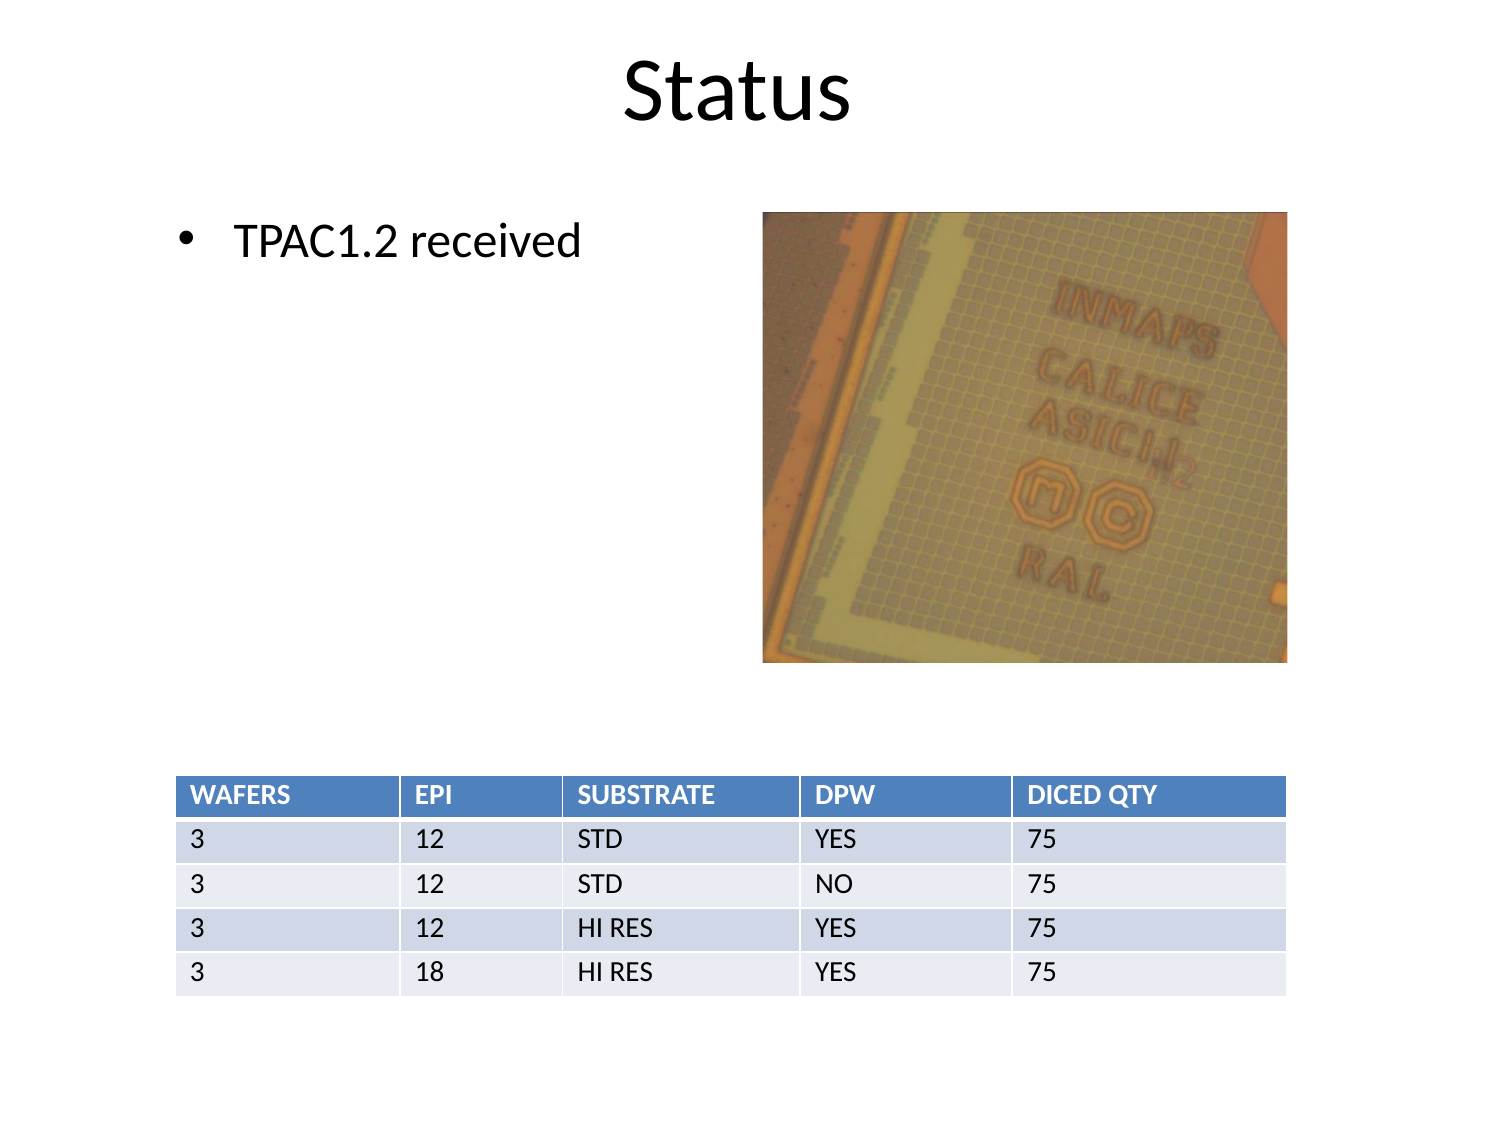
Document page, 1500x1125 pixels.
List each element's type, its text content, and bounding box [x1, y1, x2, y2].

table_cell 3 [176, 865, 399, 907]
table_cell 3 [176, 822, 399, 863]
table_cell 12 [401, 822, 562, 863]
table_cell HI RES [563, 909, 799, 951]
table_cell 75 [1013, 822, 1286, 863]
table_cell 3 [176, 953, 399, 996]
table_cell 12 [401, 865, 562, 907]
table_cell 3 [176, 909, 399, 951]
table_cell STD [563, 822, 799, 863]
table_cell 18 [401, 953, 562, 996]
title Status [62, 24, 1413, 143]
table_cell 12 [401, 909, 562, 951]
table_header SUBSTRATE [563, 776, 799, 817]
picture [762, 212, 1288, 663]
table_cell YES [801, 909, 1011, 951]
table_cell NO [801, 865, 1011, 907]
table_cell YES [801, 822, 1011, 863]
table_cell HI RES [563, 953, 799, 996]
table_cell YES [801, 953, 1011, 996]
table_header WAFERS [176, 776, 399, 817]
table_cell 75 [1013, 909, 1286, 951]
table_header DICED QTY [1013, 776, 1286, 817]
table_header DPW [801, 776, 1011, 817]
table_cell 75 [1013, 865, 1286, 907]
list TPAC1.2 received [162, 199, 1401, 513]
table_header EPI [401, 776, 562, 817]
table_cell 75 [1013, 953, 1286, 996]
table_cell STD [563, 865, 799, 907]
